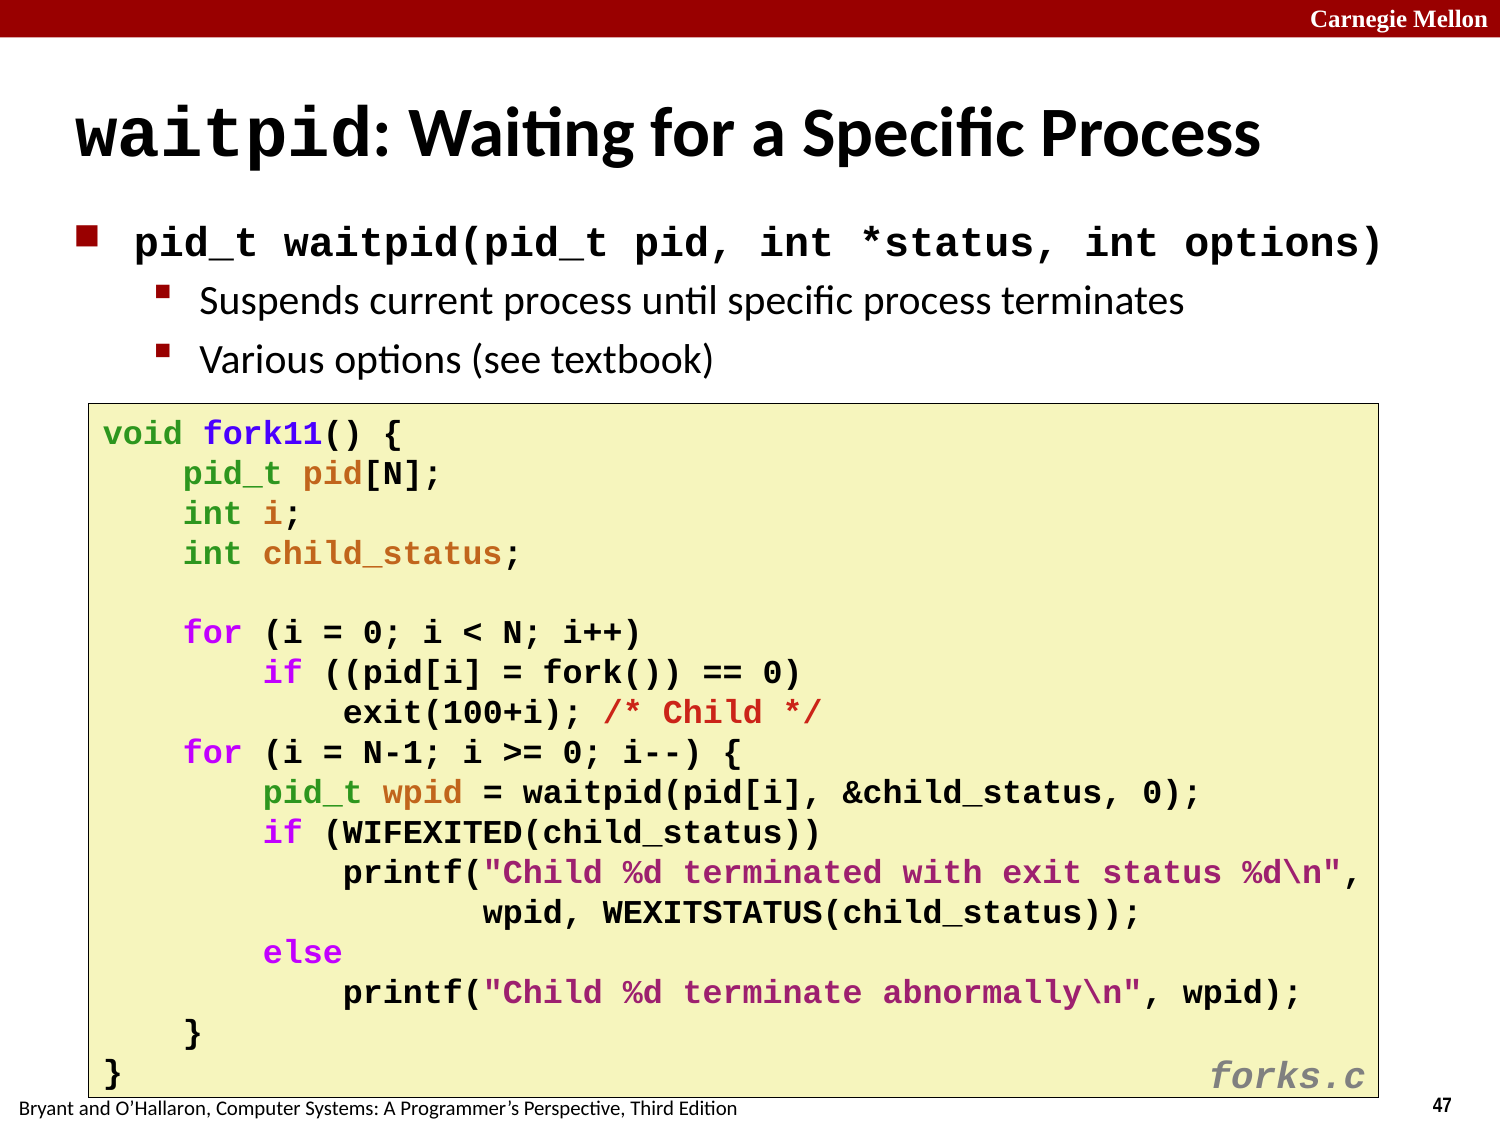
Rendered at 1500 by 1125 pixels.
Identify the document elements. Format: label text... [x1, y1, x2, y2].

text_box forks.c [1193, 1046, 1382, 1105]
text_box void fork11() { pid_t pid[N]; int i; int child_status; for (i = 0; i < N; i++) if ((pid[i] = fork()) == 0) exit(100+i); /* Child */ for (i = N-1; i >= 0; i--) { pid_t wpid = waitpid(pid[i], &child_status, 0); if (WIFEXITED(child_status)) printf("Child %d terminated with exit status %d\n", wpid, WEXITSTATUS(child_status)); else printf("Child %d terminate abnormally\n", wpid); } } [88, 403, 1378, 1098]
list pid_t waitpid(pid_t pid, int *status, int options) Suspends current process until specific process terminates Various options (see textbook) [62, 206, 1476, 388]
title waitpid: Waiting for a Specific Process [60, 80, 1500, 176]
